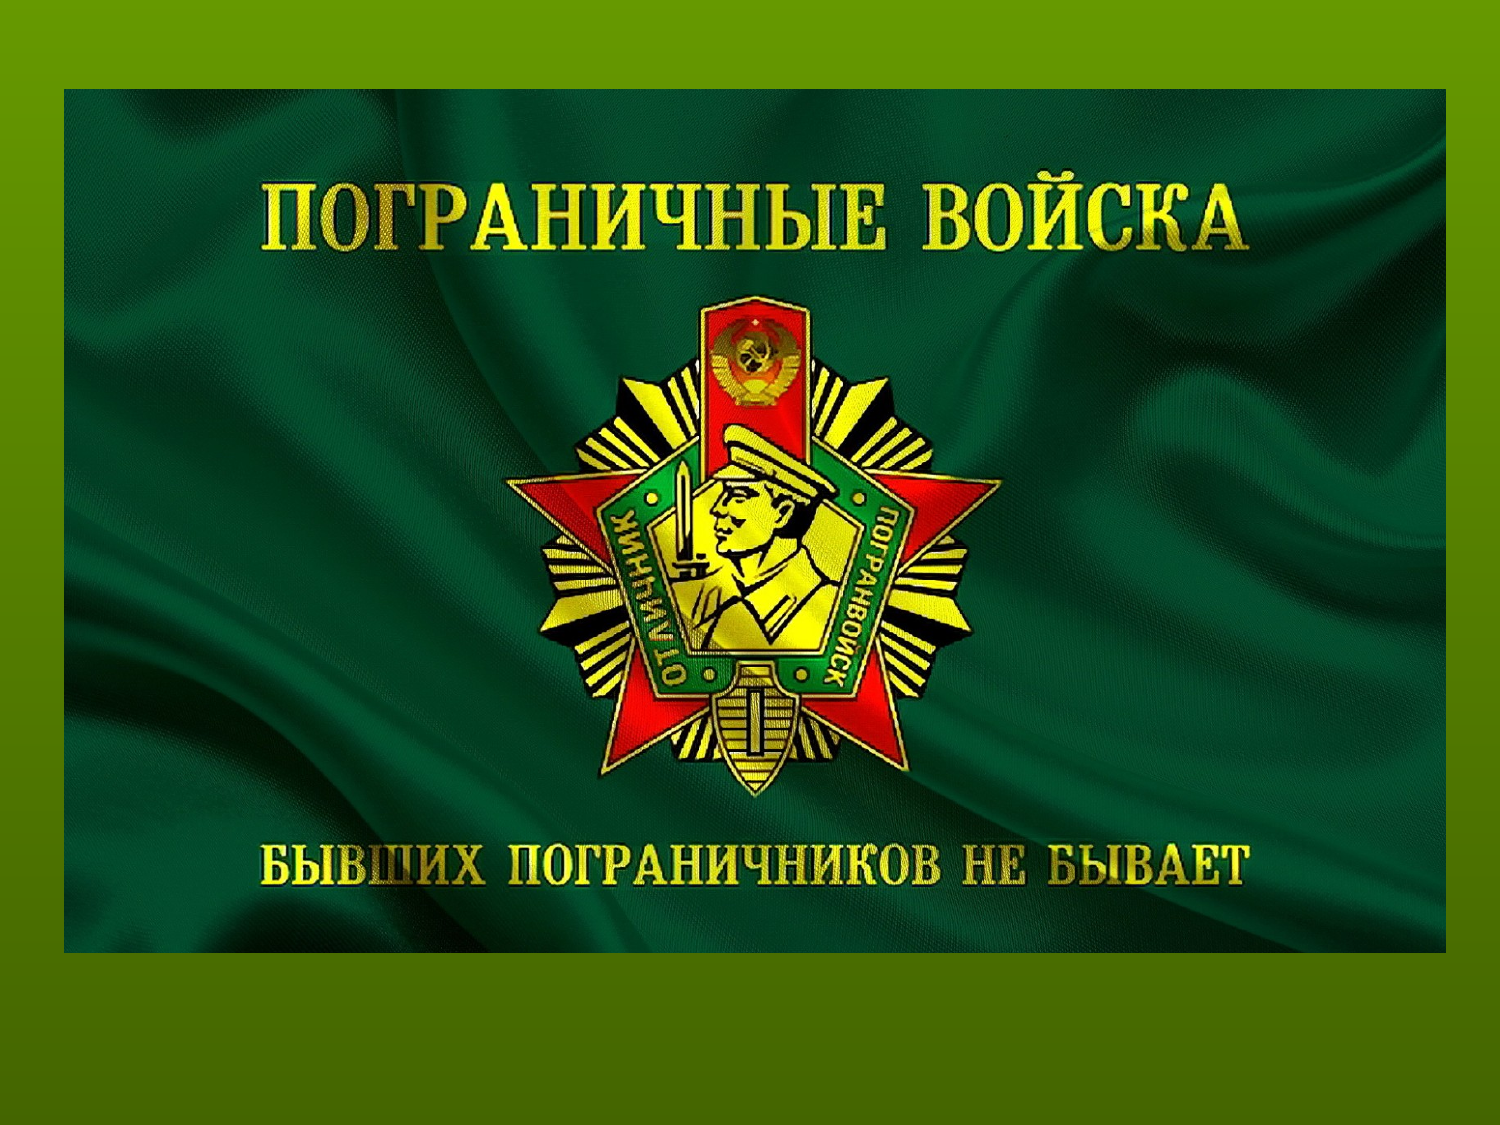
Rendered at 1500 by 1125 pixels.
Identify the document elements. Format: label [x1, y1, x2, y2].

picture [64, 89, 1446, 953]
